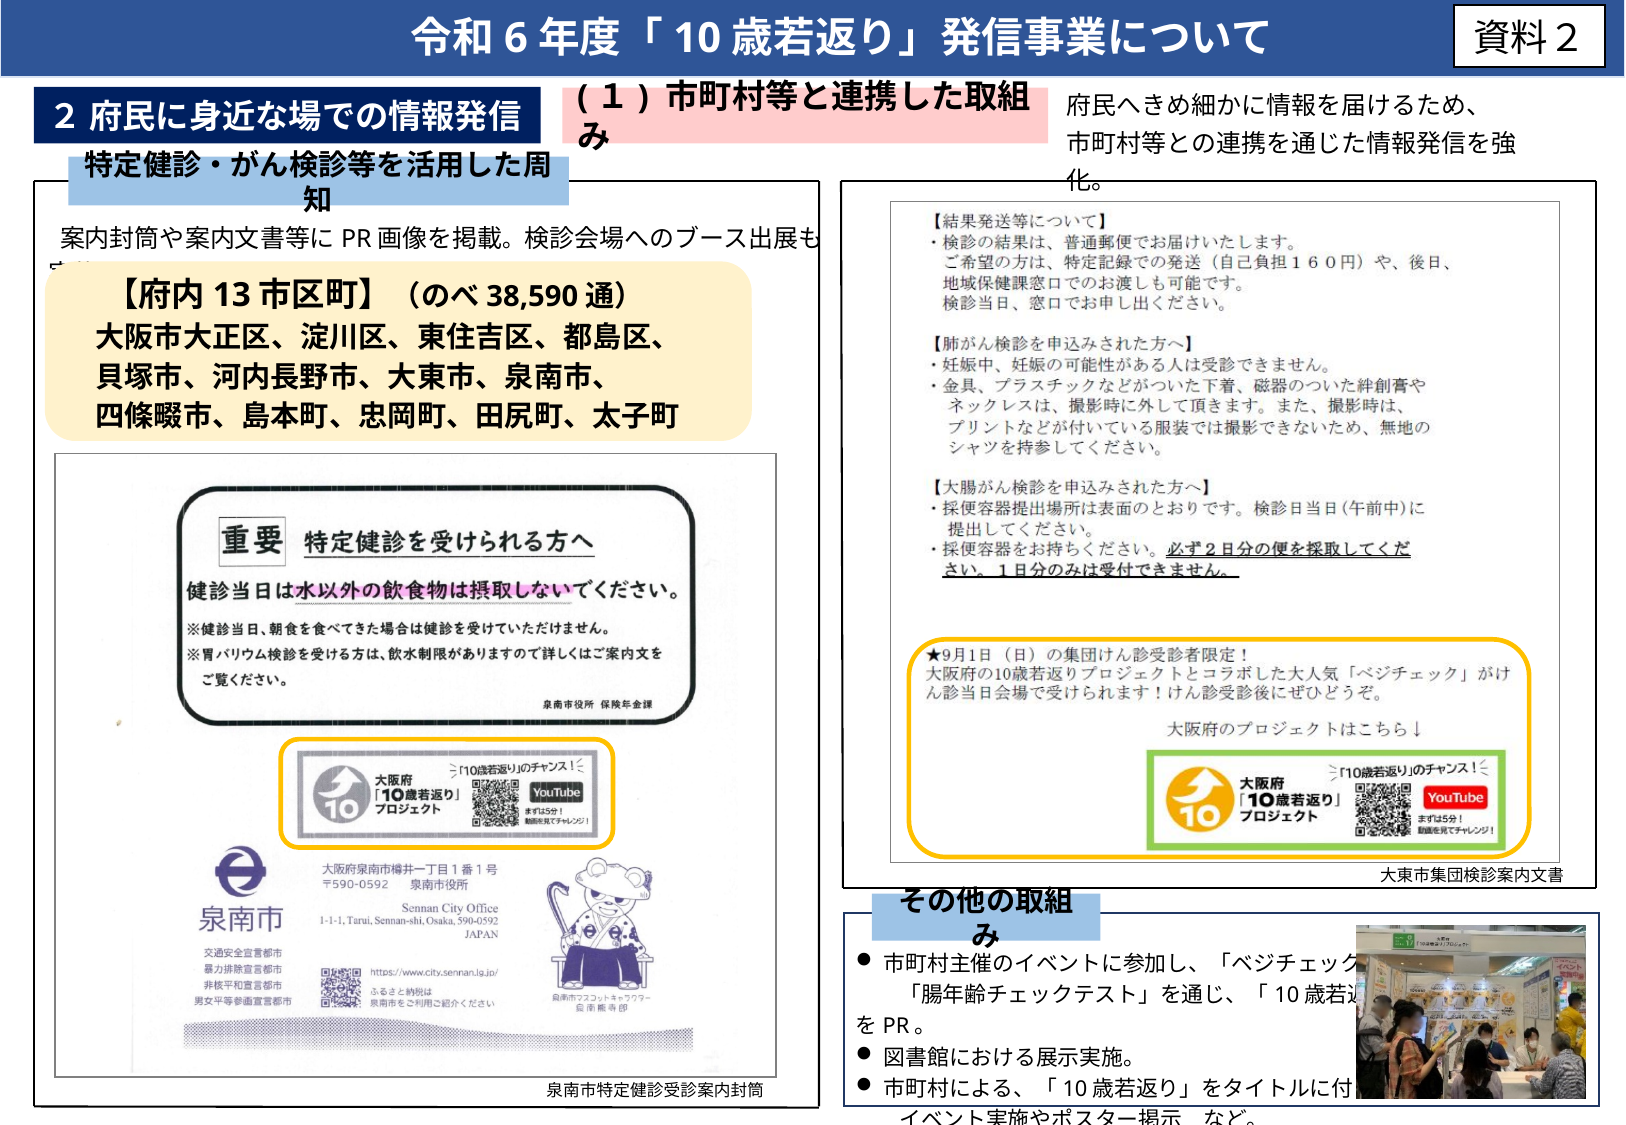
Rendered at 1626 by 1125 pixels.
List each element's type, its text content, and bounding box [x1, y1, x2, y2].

text_box 府民へきめ細かに情報を届けるため、 市町村等との連携を通じた情報発信を強化。 [1052, 75, 1538, 156]
picture [104, 439, 729, 1091]
text_box 令和6年度「10歳若返り」発信事業について [0, 0, 1625, 78]
text_box 市町村主催のイベントに参加し、「ベジチェック」や 「腸年齢チェックテスト」を通じ、「10歳若返り」をPR。 図書館における展示実施。 市町村による、「10歳若返り」をタイトルに付した イベント実施やポスター掲示 など。 [841, 1108, 1446, 1125]
text_box ２ 府民に身近な場での情報発信 [33, 86, 542, 144]
picture [1356, 925, 1586, 1099]
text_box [45, 262, 751, 440]
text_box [33, 156, 1594, 1108]
text_box (１) 市町村等と連携した取組み [561, 87, 1049, 144]
text_box [1594, 912, 1600, 1107]
text_box 資料２ [1453, 4, 1606, 68]
